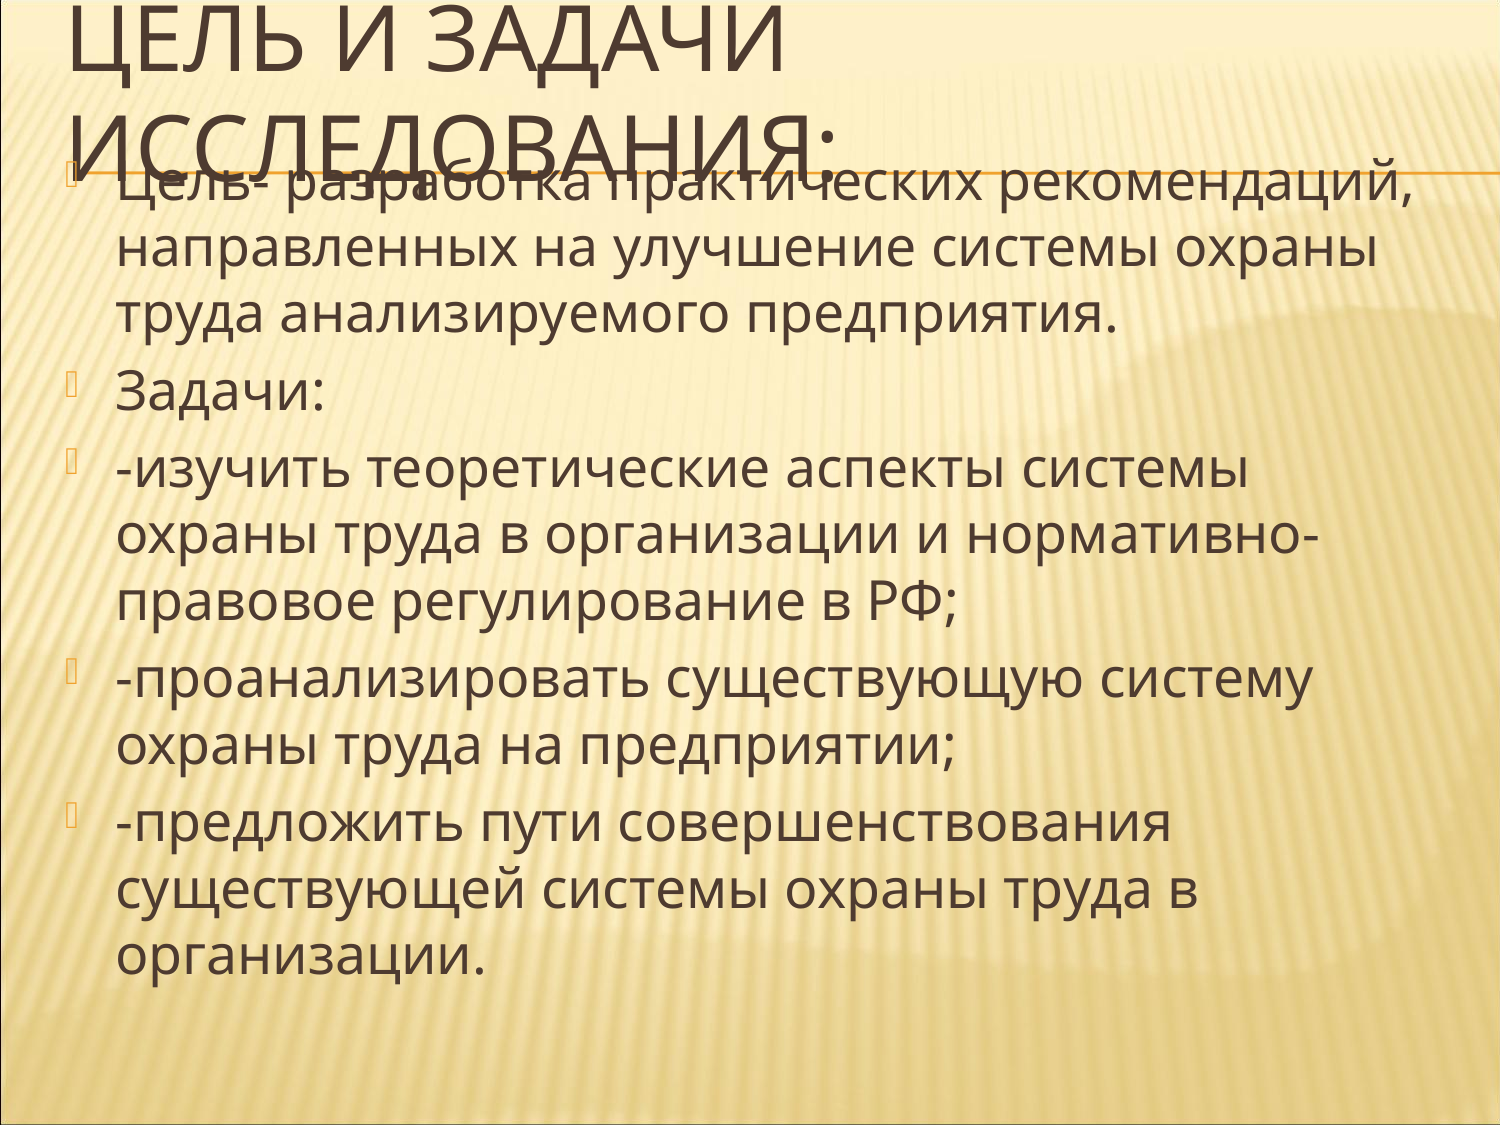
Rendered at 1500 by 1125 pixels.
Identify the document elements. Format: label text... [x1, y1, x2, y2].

list Цель- разработка практических рекомендаций, направленных на улучшение системы охраны труда анализируемого предприятия. Задачи: -изучить теоретические аспекты системы охраны труда в организации и нормативно-правовое регулирование в РФ; -проанализировать существующую систему охраны труда на предприятии; -предложить пути совершенствования существующей системы охраны труда в организации. [49, 136, 1476, 998]
title Цель и задачи исследования: [50, 42, 1475, 136]
picture [0, 0, 1500, 1125]
